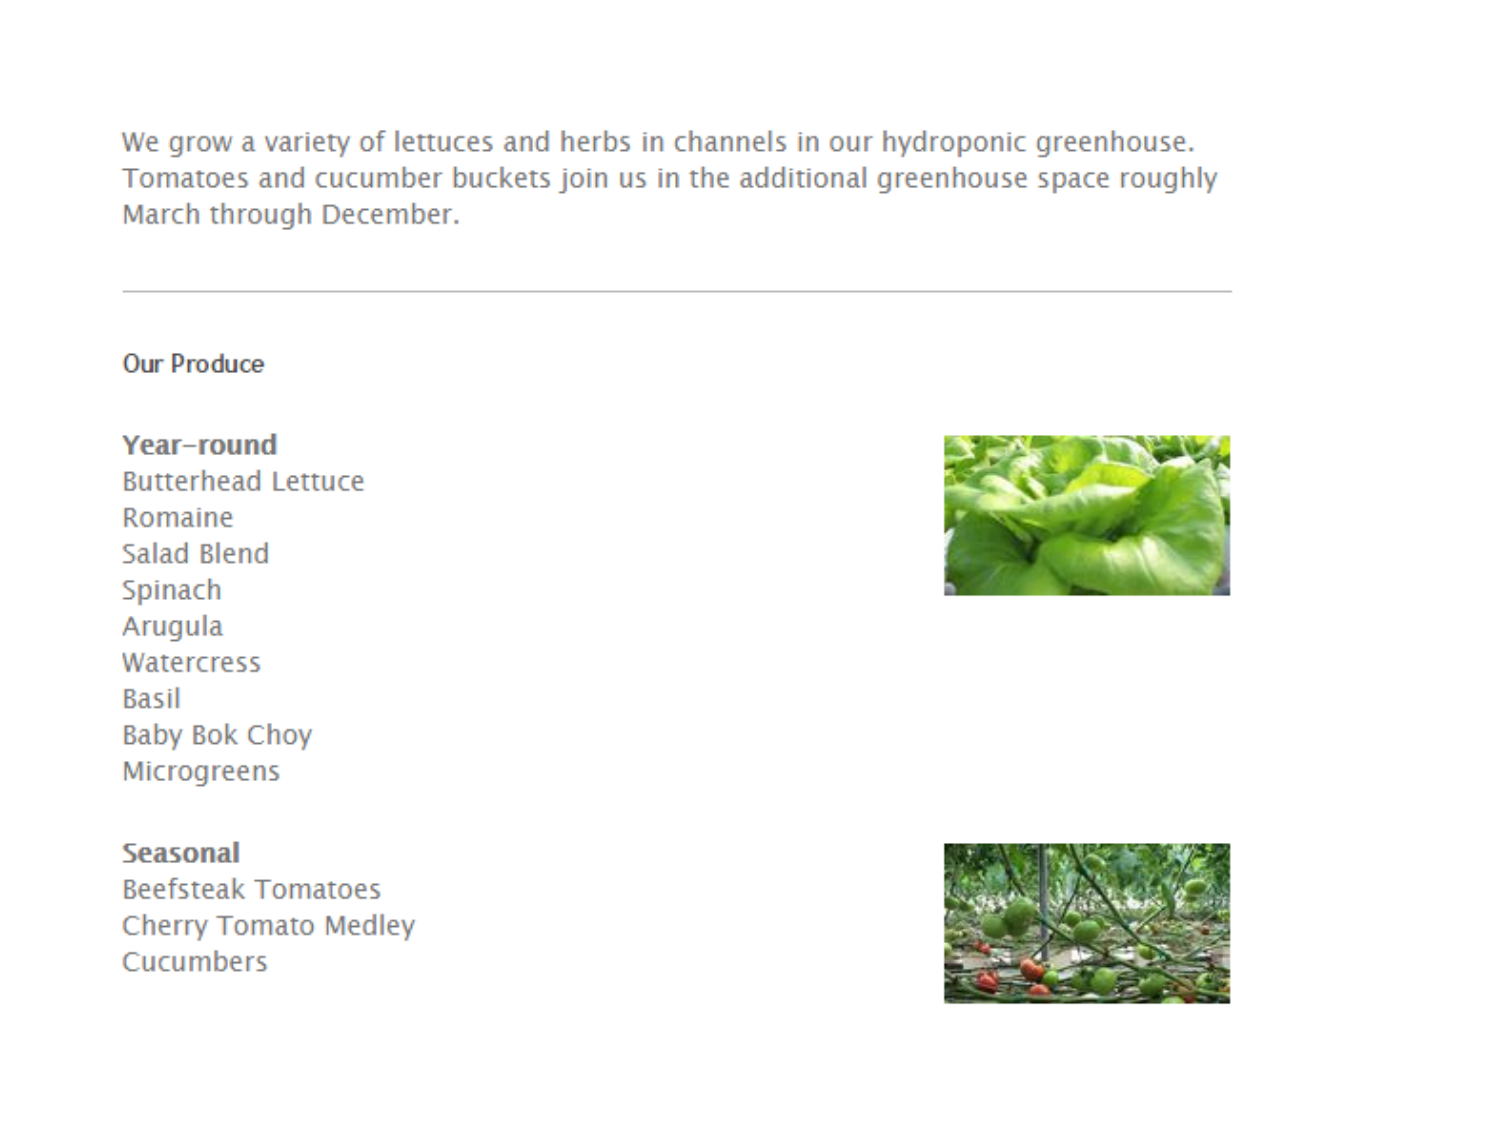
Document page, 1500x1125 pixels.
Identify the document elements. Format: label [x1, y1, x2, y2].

picture [87, 87, 1263, 1027]
